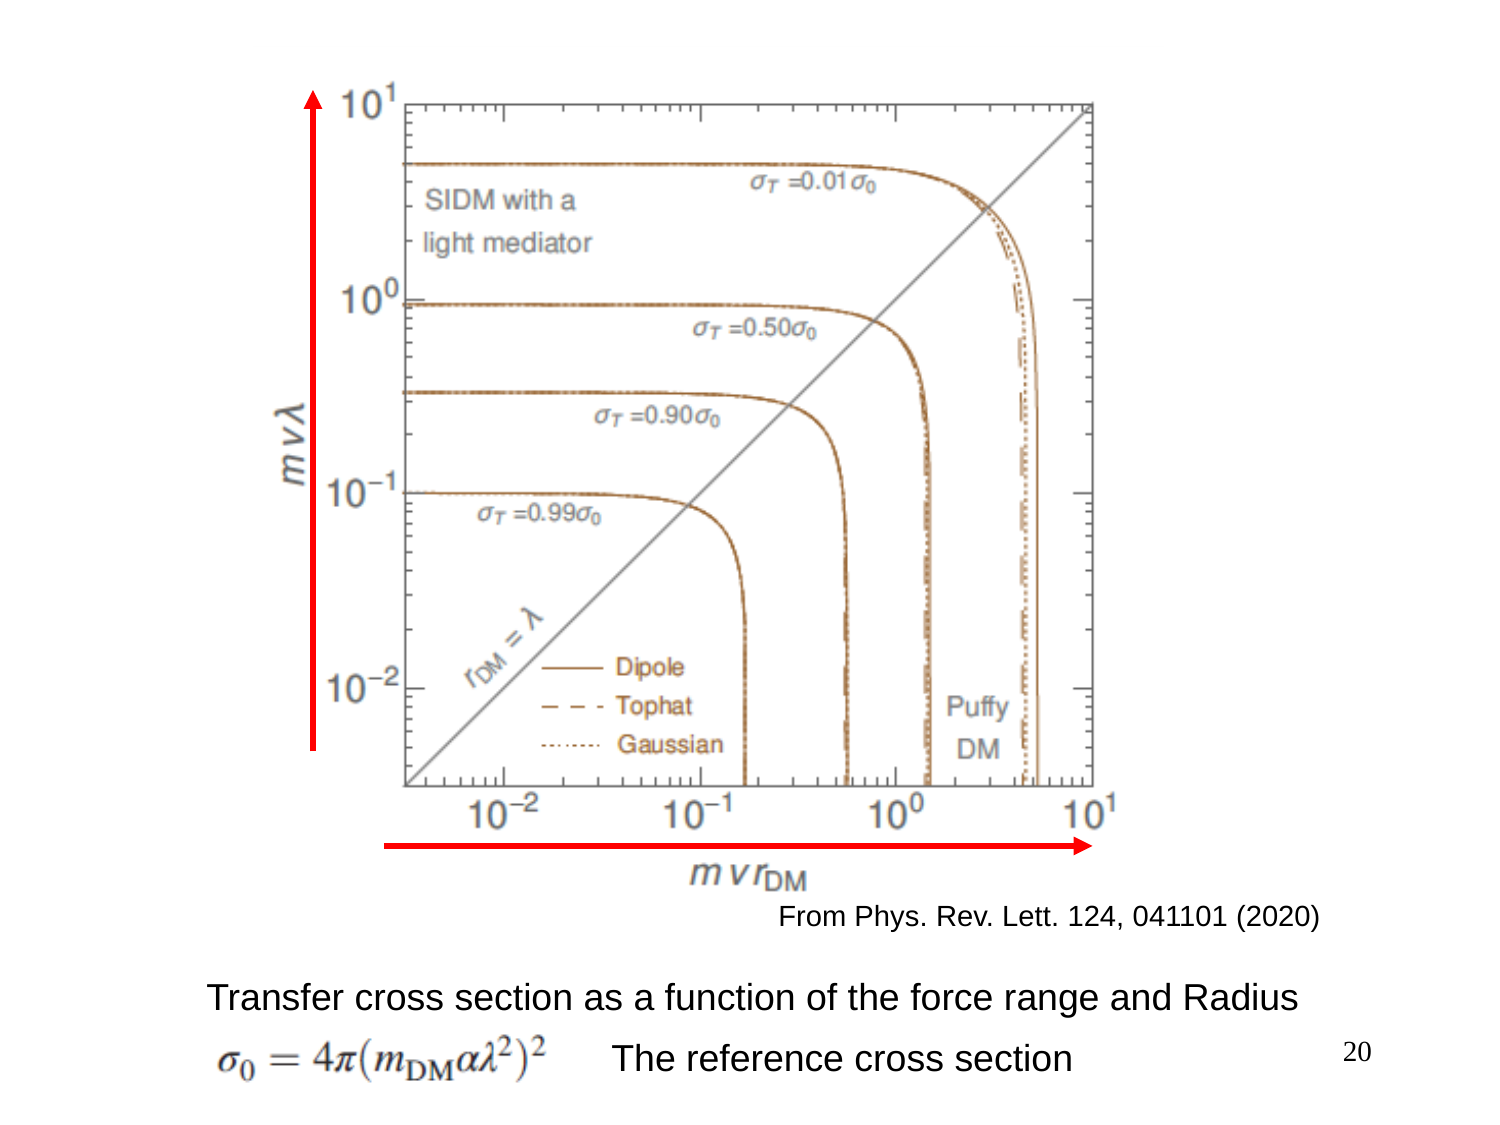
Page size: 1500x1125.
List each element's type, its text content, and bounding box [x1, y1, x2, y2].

text_box Transfer cross section as a function of the force range and Radius [191, 965, 1336, 1026]
text_box The reference cross section [596, 1026, 1270, 1087]
slide_number 20 [1074, 1024, 1388, 1101]
picture [253, 45, 1164, 916]
text_box From Phys. Rev. Lett. 124, 041101 (2020) [763, 889, 1483, 940]
picture [198, 1016, 569, 1101]
